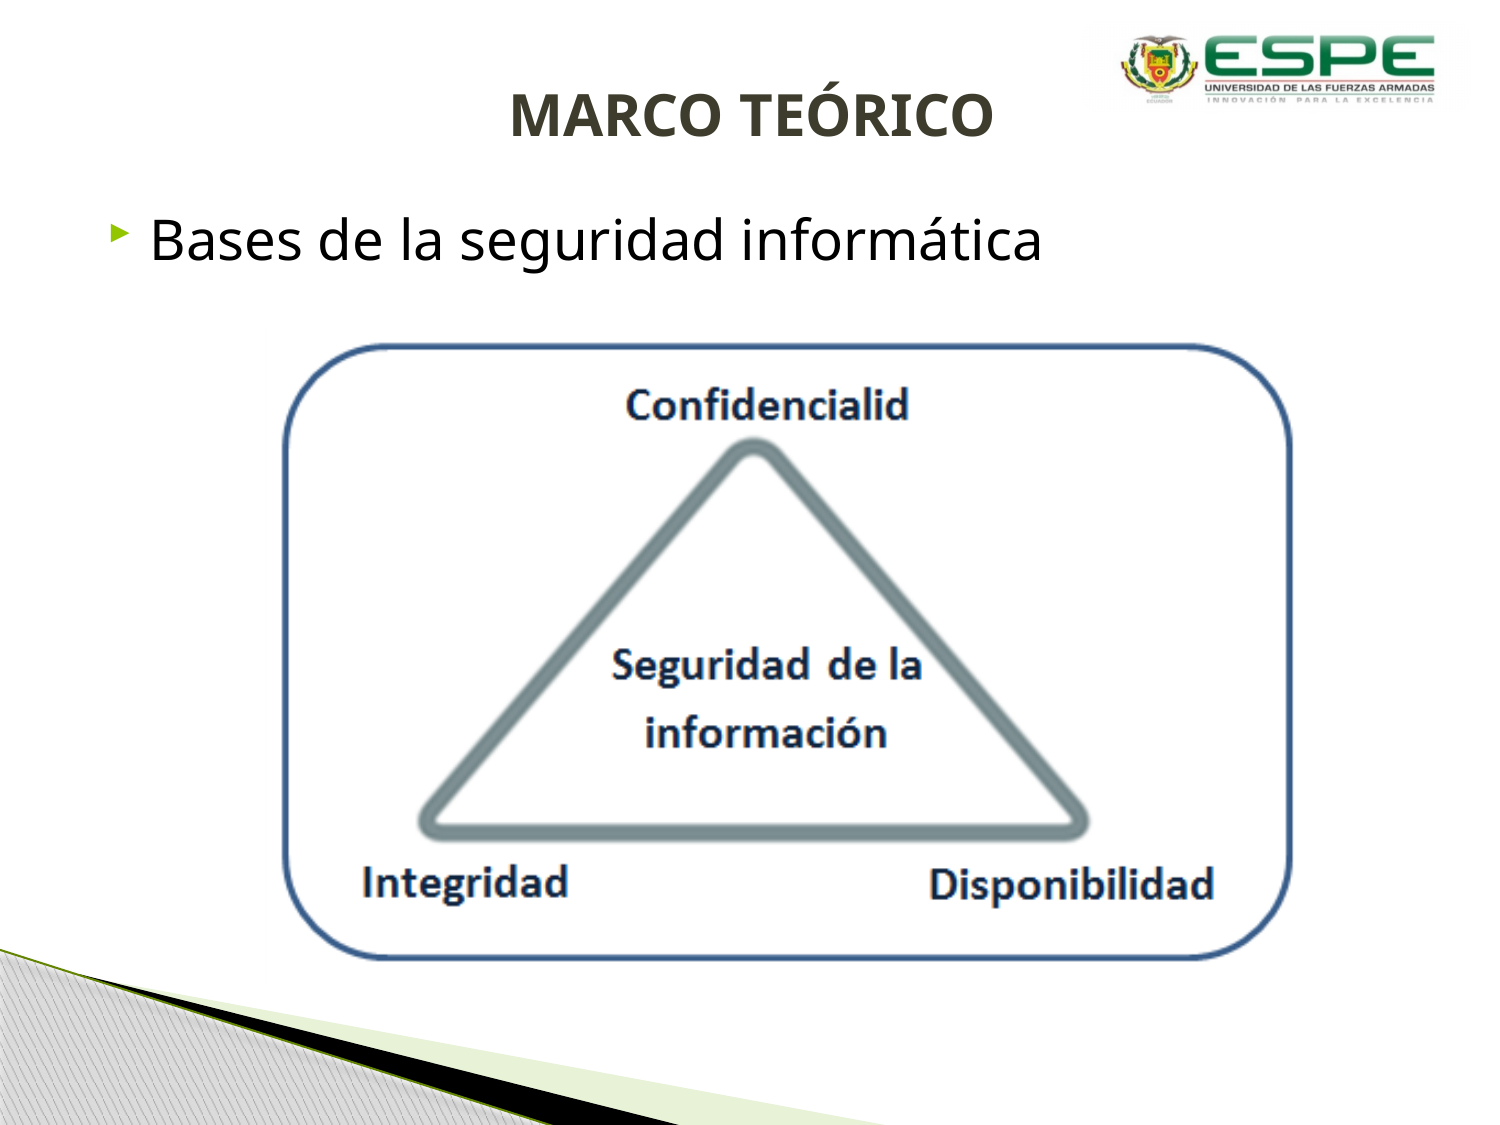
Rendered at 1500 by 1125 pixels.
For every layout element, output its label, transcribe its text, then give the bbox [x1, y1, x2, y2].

picture [1080, 18, 1471, 114]
picture [265, 326, 1313, 988]
list Bases de la seguridad informática [75, 196, 1425, 301]
title MARCO TEÓRICO [76, 19, 1427, 207]
